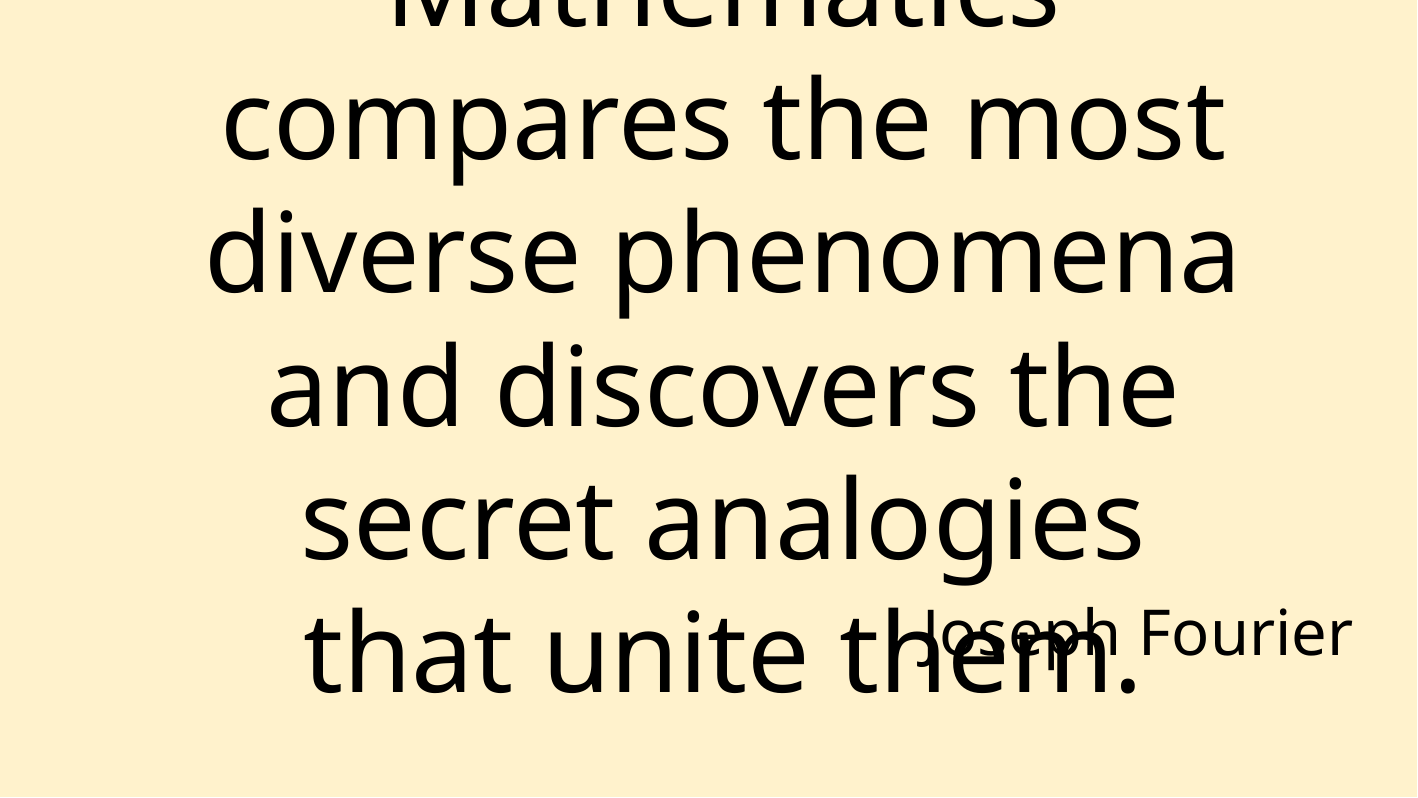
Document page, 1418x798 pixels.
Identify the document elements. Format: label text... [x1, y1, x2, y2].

text_box Mathematics compares the most diverse phenomena and discovers the secret analogies that unite them. [159, 0, 1288, 729]
text_box Joseph Fourier [1288, 584, 1418, 676]
